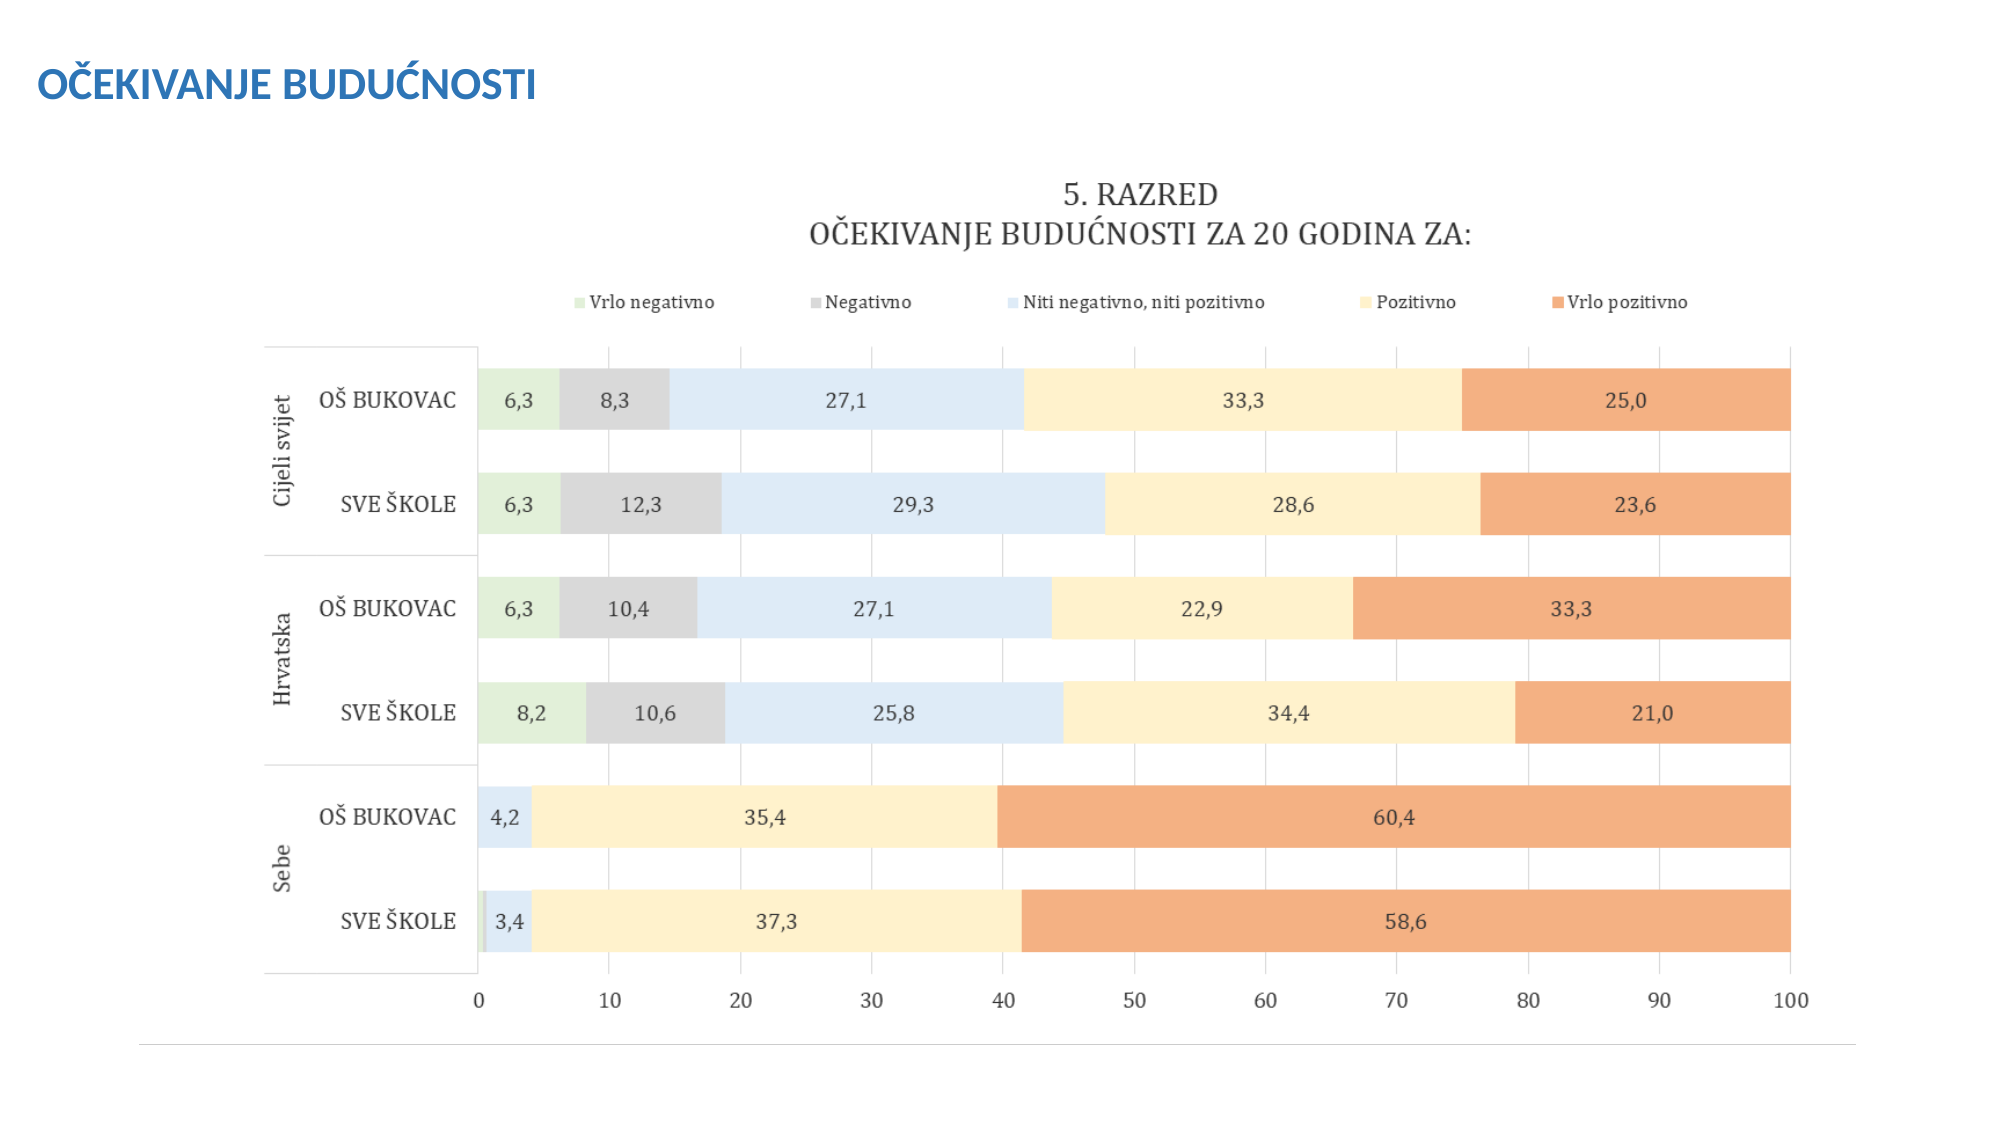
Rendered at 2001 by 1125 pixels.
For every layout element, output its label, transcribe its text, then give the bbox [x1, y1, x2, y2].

text_box OČEKIVANJE BUDUĆNOSTI [22, 45, 1896, 116]
picture [139, 160, 1856, 1046]
